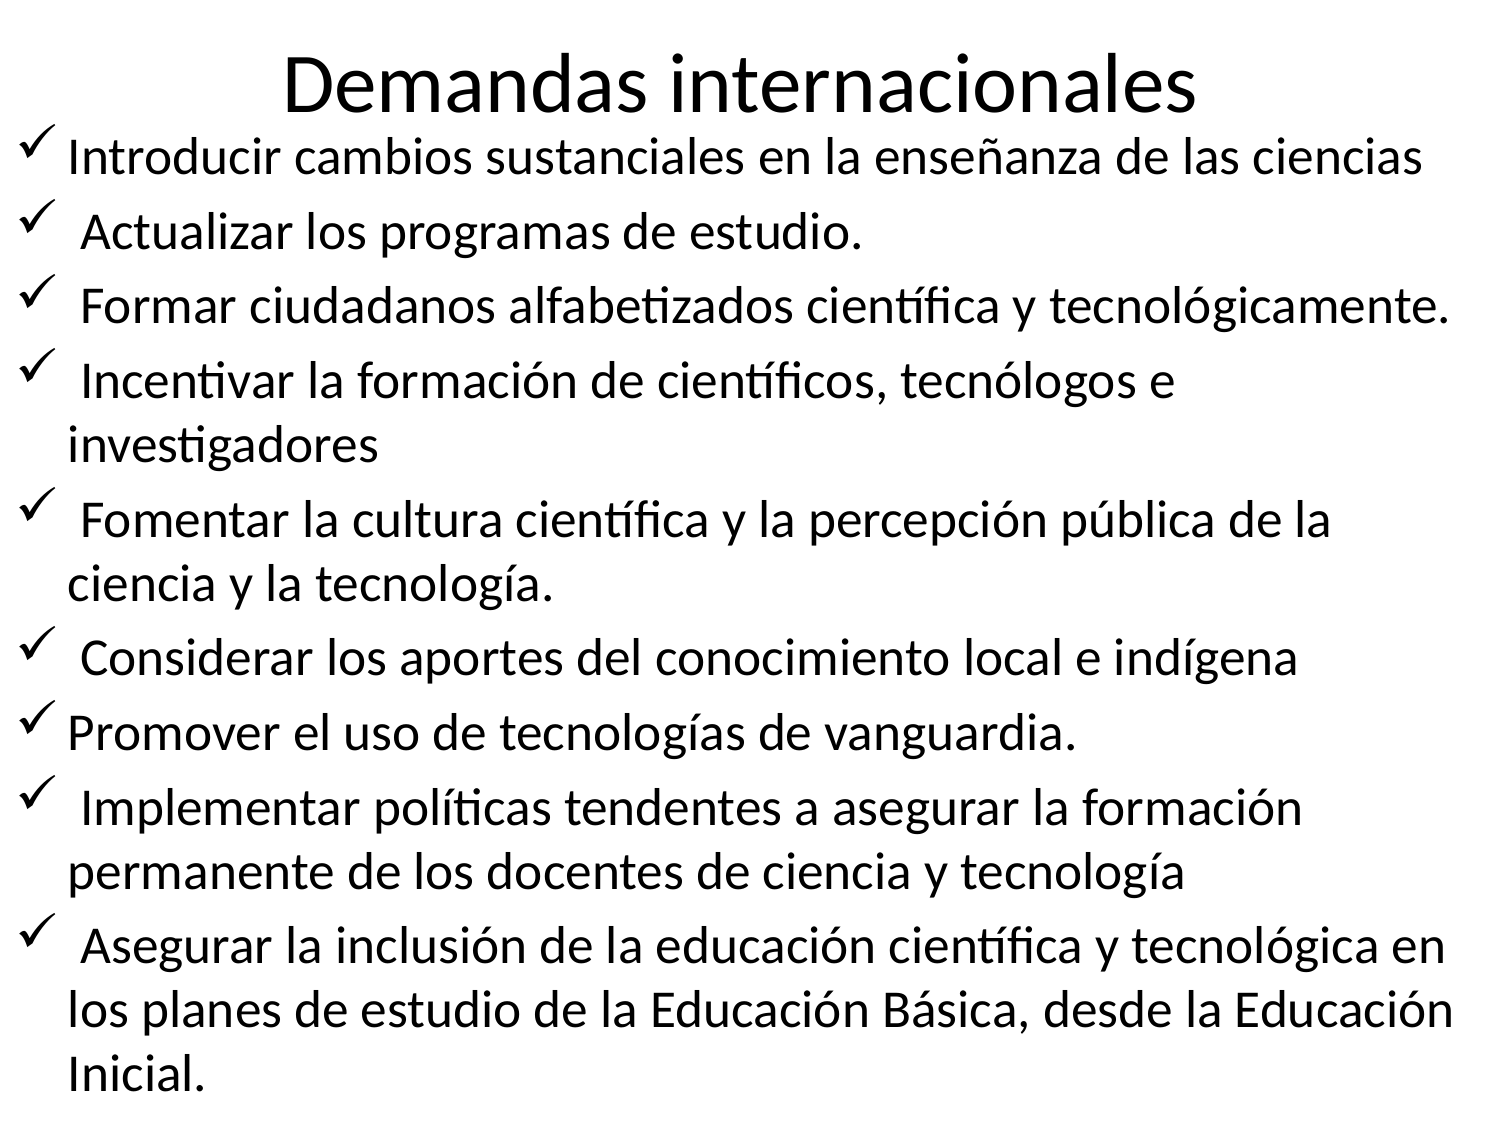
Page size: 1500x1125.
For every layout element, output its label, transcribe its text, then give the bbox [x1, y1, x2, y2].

title Demandas internacionales [75, 19, 1425, 113]
list Introducir cambios sustanciales en la enseñanza de las ciencias Actualizar los programas de estudio. Formar ciudadanos alfabetizados científica y tecnológicamente. Incentivar la formación de científicos, tecnólogos e investigadores Fomentar la cultura científica y la percepción pública de la ciencia y la tecnología. Considerar los aportes del conocimiento local e indígena Promover el uso de tecnologías de vanguardia. Implementar políticas tendentes a asegurar la formación permanente de los docentes de ciencia y tecnología Asegurar la inclusión de la educación científica y tecnológica en los planes de estudio de la Educación Básica, desde la Educación Inicial. [0, 113, 1483, 1125]
